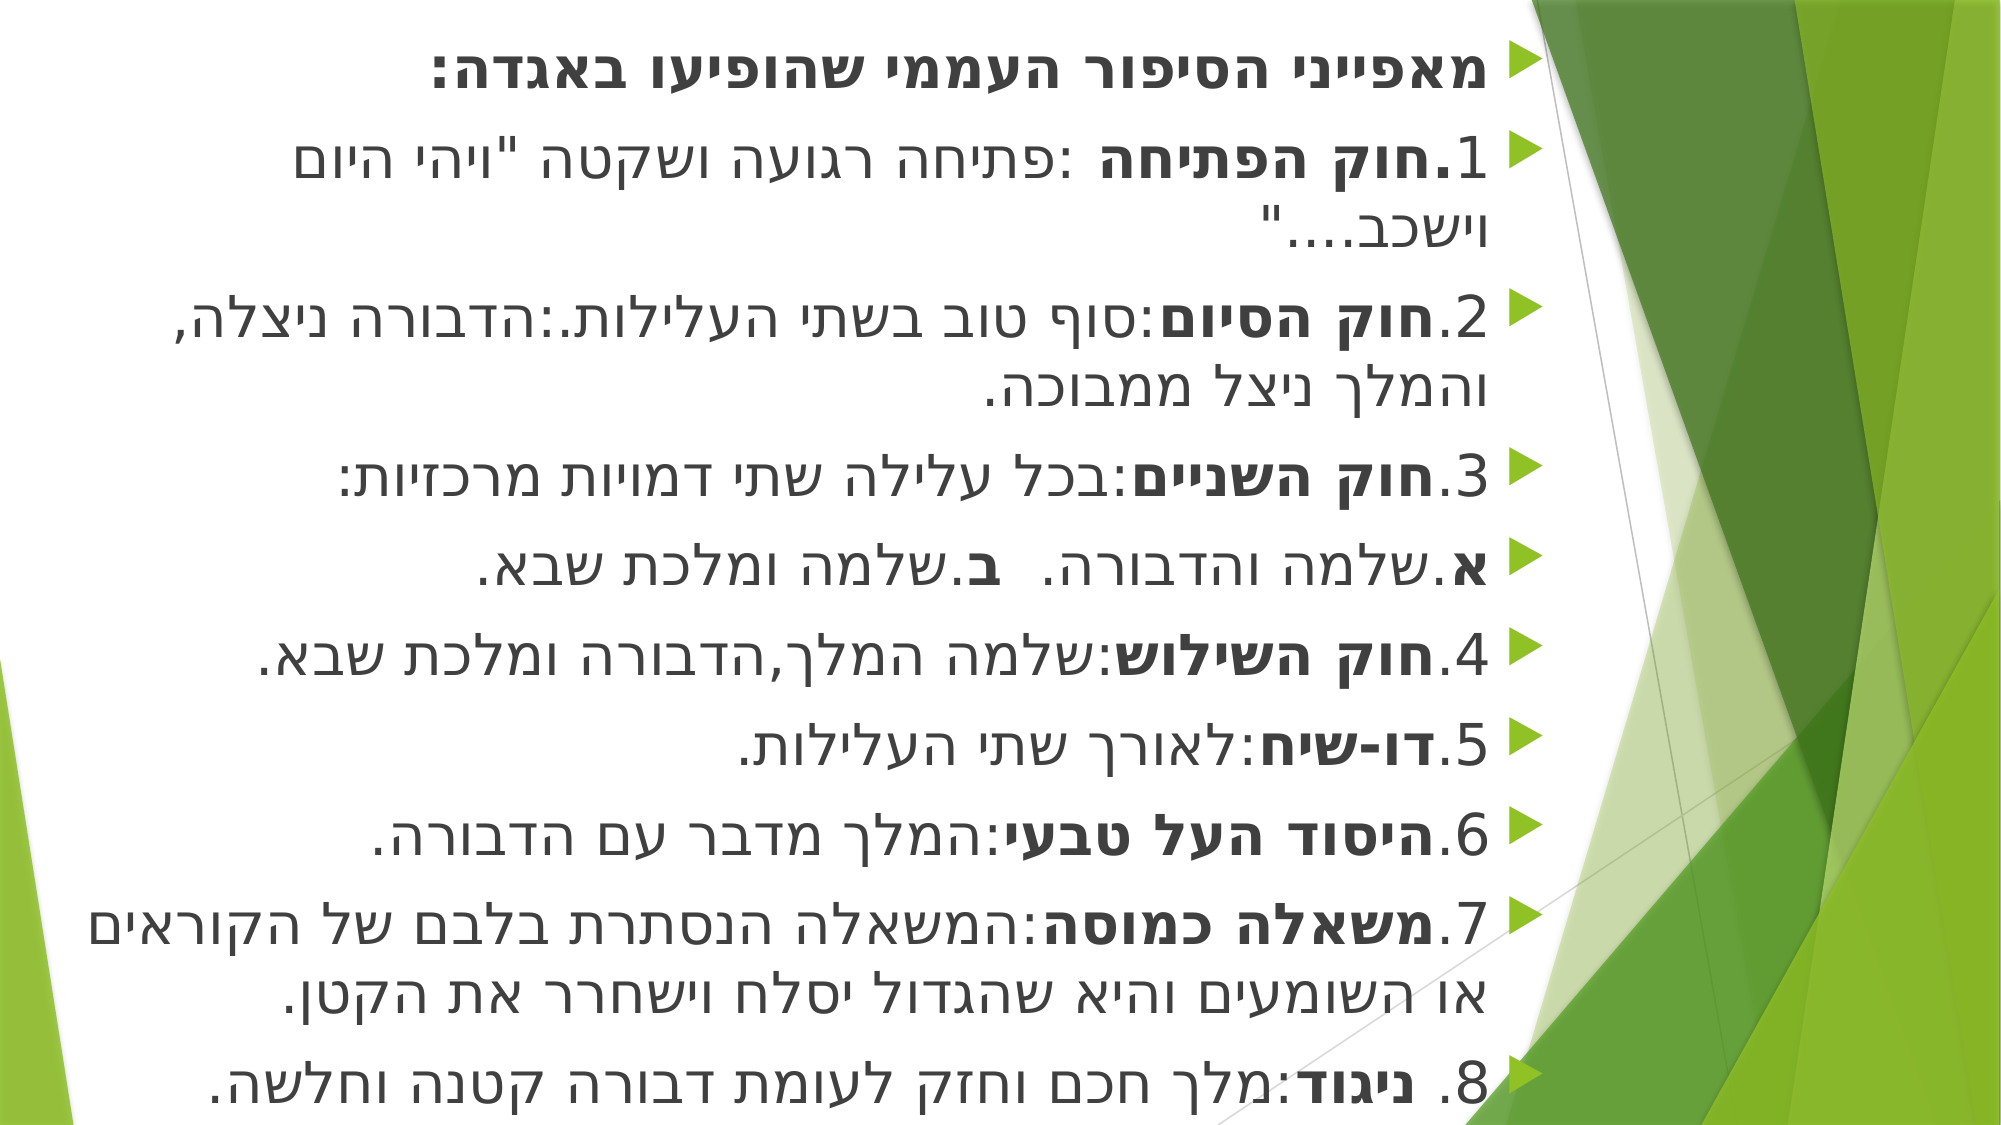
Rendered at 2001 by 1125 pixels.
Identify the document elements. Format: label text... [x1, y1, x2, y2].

list מאפייני הסיפור העממי שהופיעו באגדה: 1.חוק הפתיחה :פתיחה רגועה ושקטה "ויהי היום וישכב...." 2.חוק הסיום:סוף טוב בשתי העלילות.:הדבורה ניצלה,והמלך ניצל ממבוכה. 3.חוק השניים:בכל עלילה שתי דמויות מרכזיות: א.שלמה והדבורה. ב.שלמה ומלכת שבא. 4.חוק השילוש:שלמה המלך,הדבורה ומלכת שבא. 5.דו-שיח:לאורך שתי העלילות. 6.היסוד העל טבעי:המלך מדבר עם הדבורה. 7.משאלה כמוסה:המשאלה הנסתרת בלבם של הקוראים או השומעים והיא שהגדול יסלח וישחרר את הקטן. 8. ניגוד:מלך חכם וחזק לעומת דבורה קטנה וחלשה. [36, 23, 1563, 1125]
